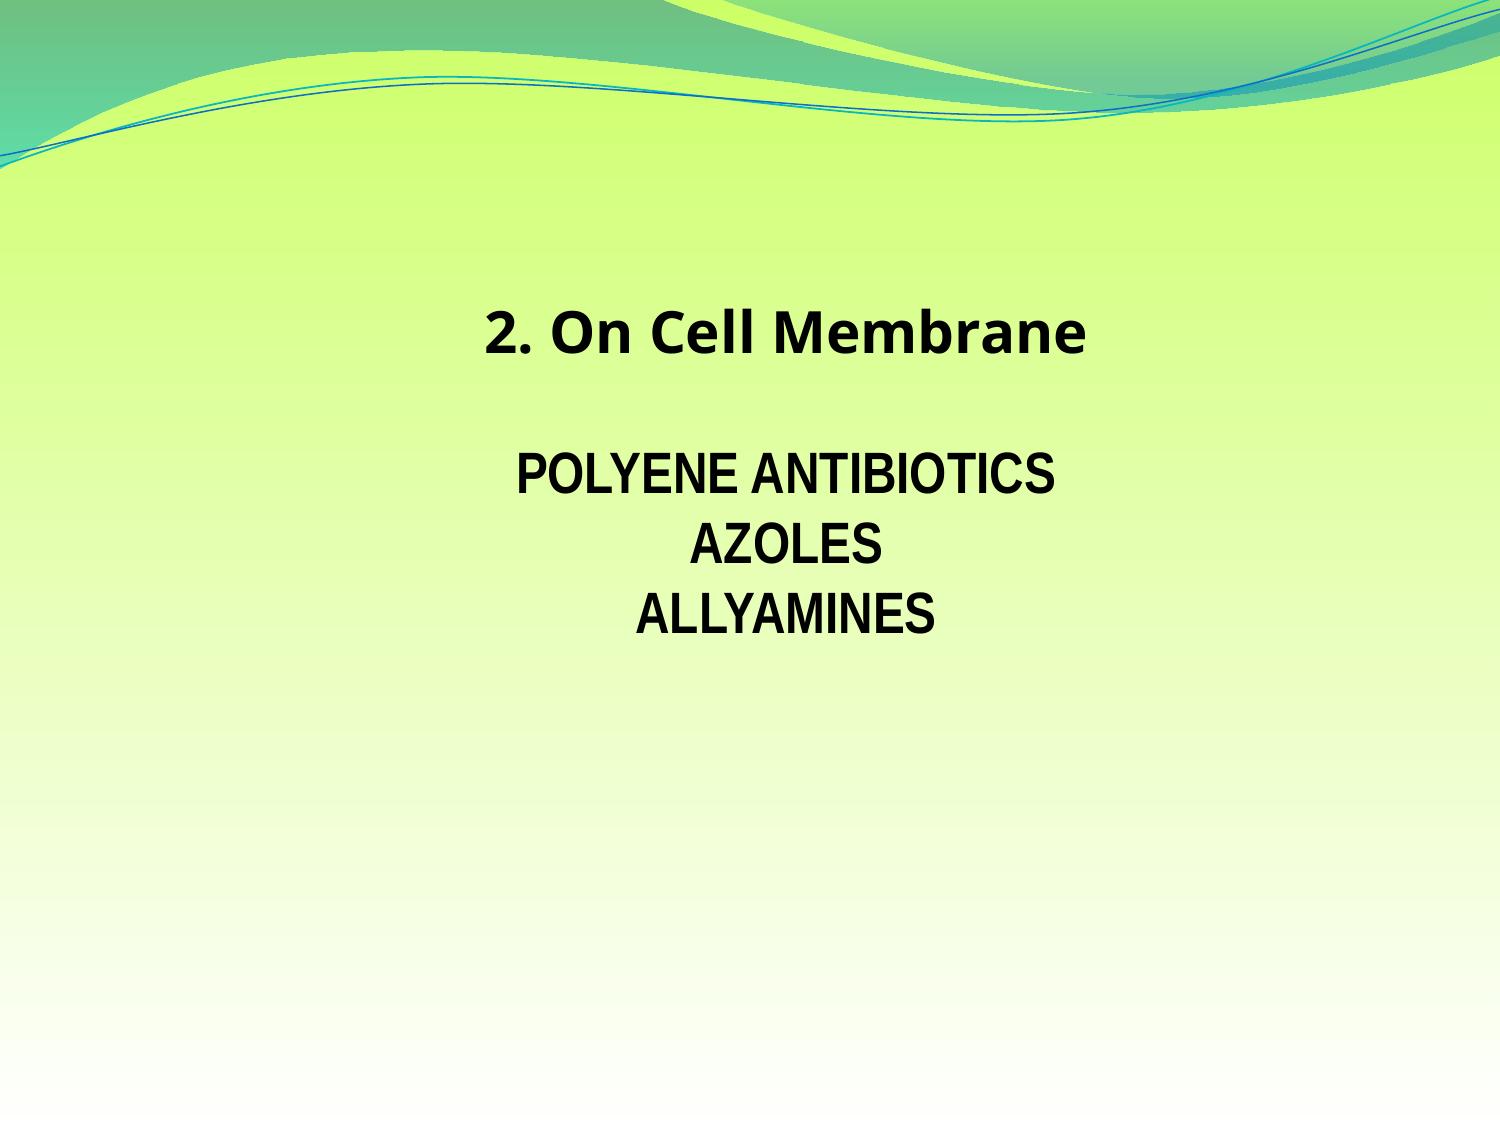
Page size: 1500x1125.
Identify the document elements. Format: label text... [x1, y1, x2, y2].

text_box 2. On Cell Membrane POLYENE ANTIBIOTICS AZOLES ALLYAMINES [385, 287, 1188, 653]
